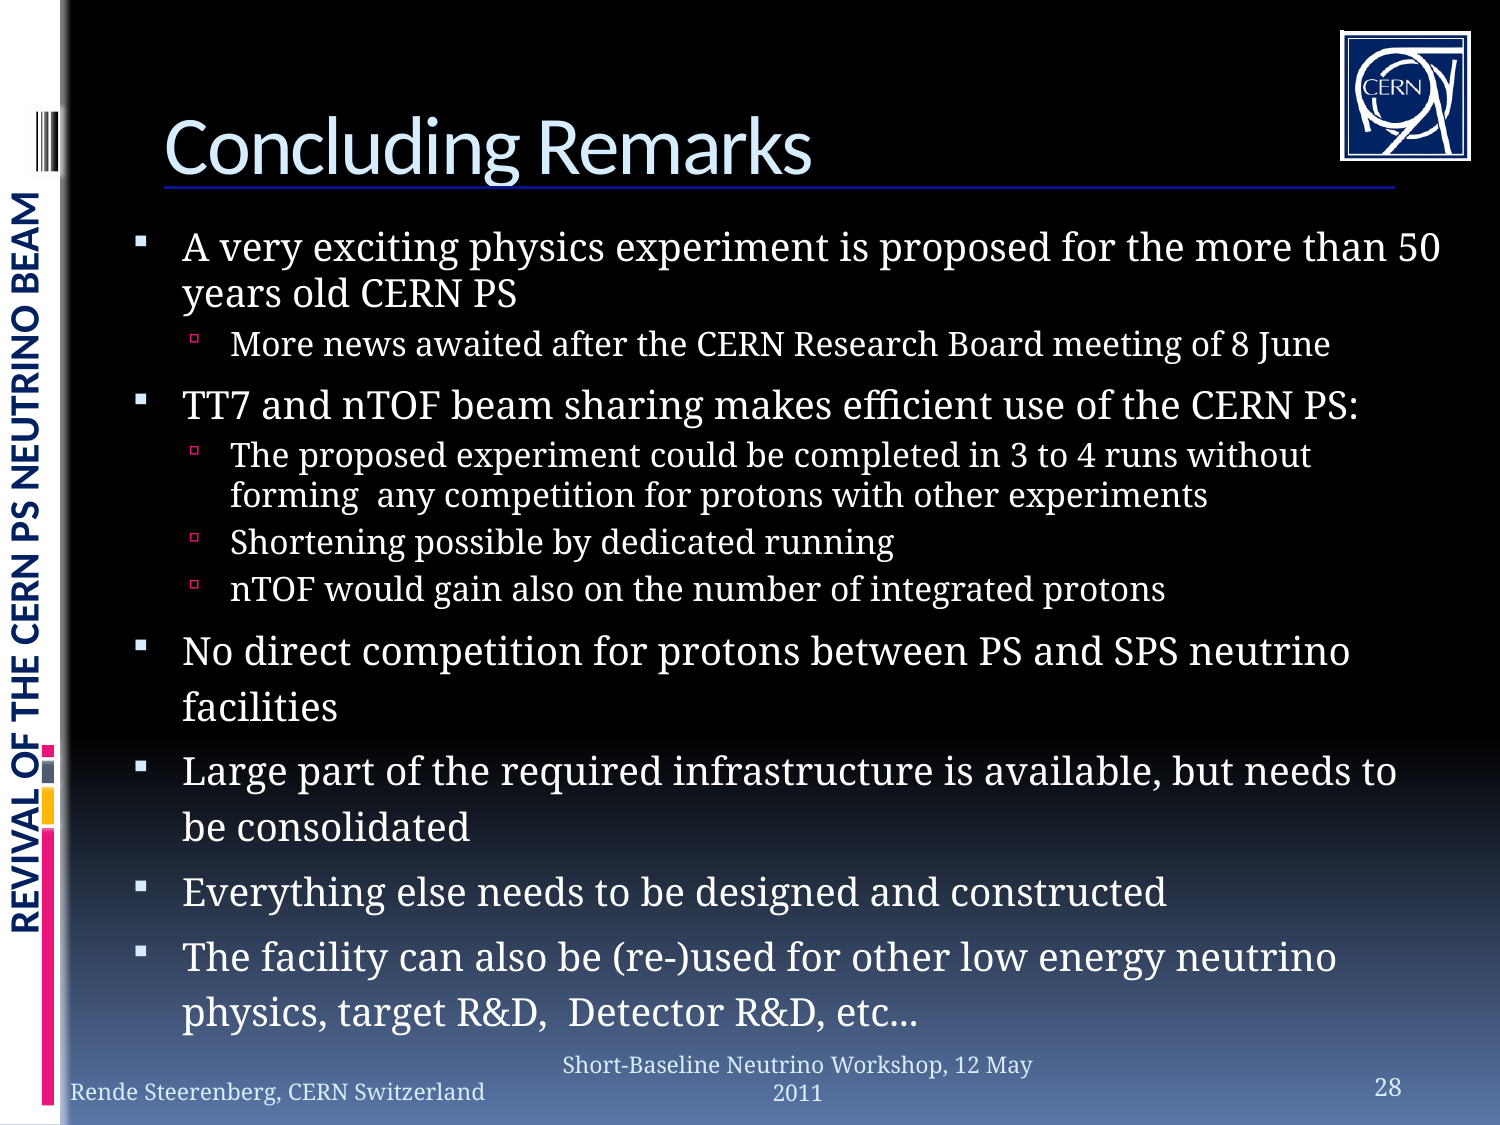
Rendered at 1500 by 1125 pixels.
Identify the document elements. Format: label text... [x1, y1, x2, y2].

title Concluding Remarks [150, 83, 1425, 215]
slide_number 28 [1359, 1052, 1488, 1113]
list A very exciting physics experiment is proposed for the more than 50 years old CERN PS More news awaited after the CERN Research Board meeting of 8 June TT7 and nTOF beam sharing makes efficient use of the CERN PS: The proposed experiment could be completed in 3 to 4 runs without forming any competition for protons with other experiments Shortening possible by dedicated running nTOF would gain also on the number of integrated protons No direct competition for protons between PS and SPS neutrino facilities Large part of the required infrastructure is available, but needs to be consolidated Everything else needs to be designed and constructed The facility can also be (re-)used for other low energy neutrino physics, target R&D, Detector R&D, etc... [107, 215, 1459, 1043]
picture [1340, 30, 1471, 162]
text_box REVIVAL OF THE CERN PS NEUTRINO BEAM [0, 0, 55, 1125]
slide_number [521, 1053, 1075, 1114]
footer Rende Steerenberg, CERN Switzerland [55, 1052, 514, 1113]
